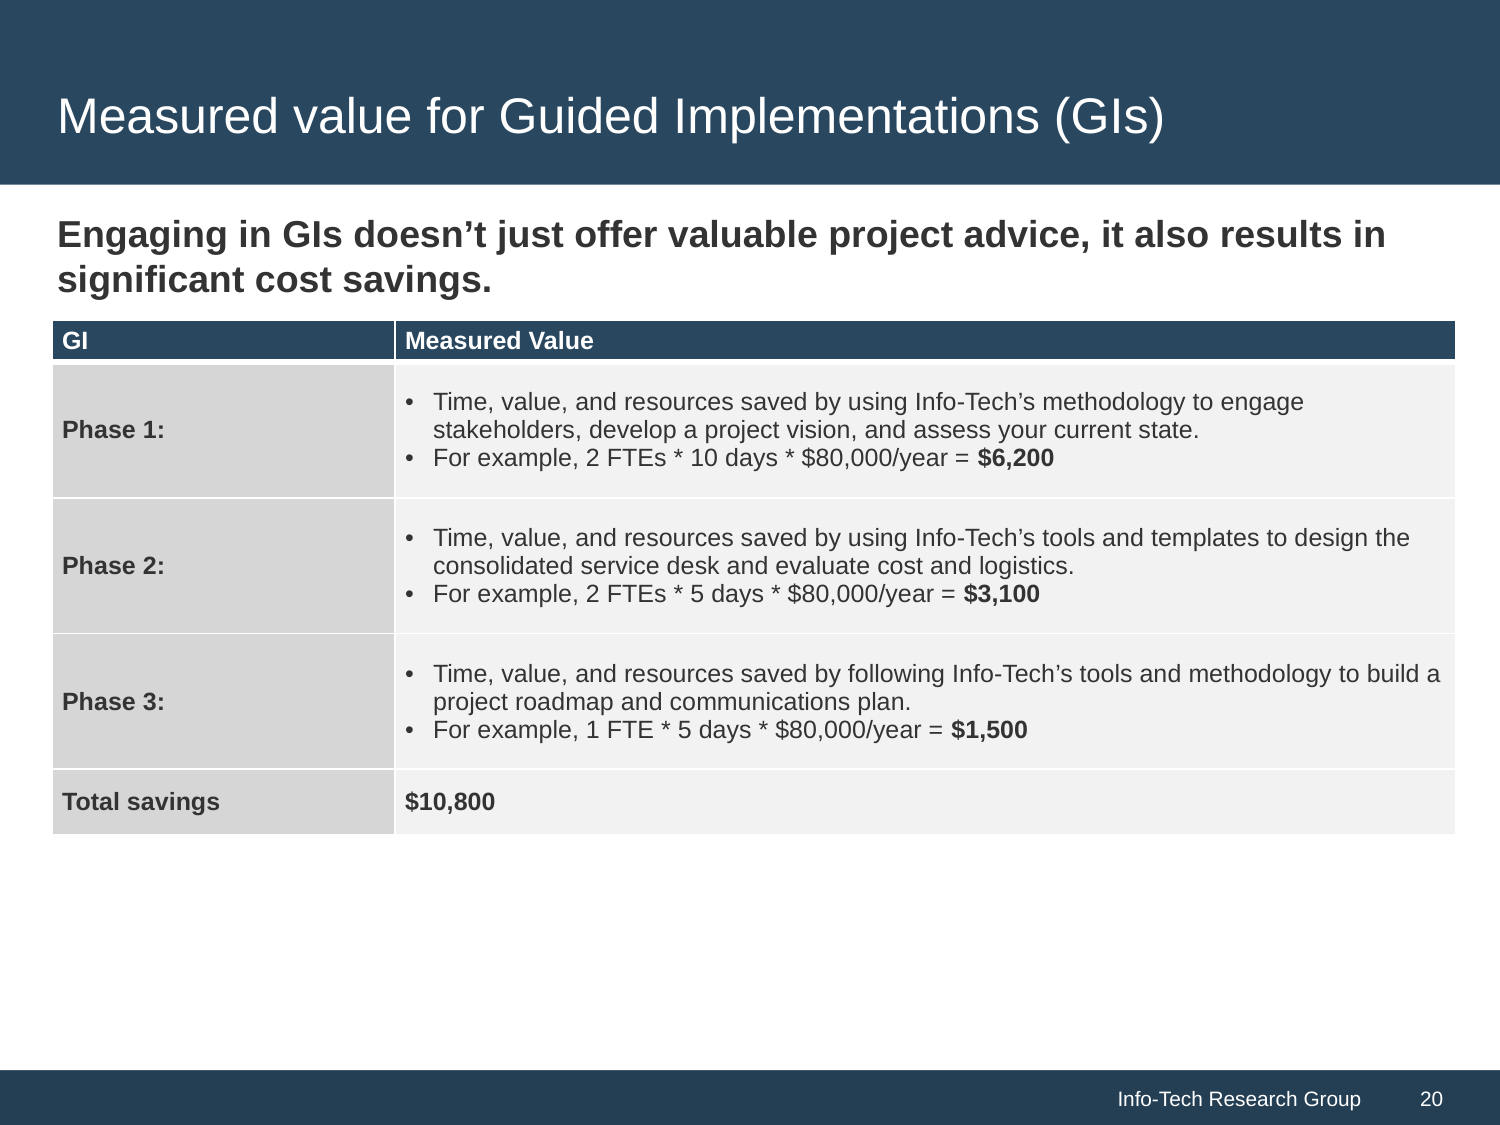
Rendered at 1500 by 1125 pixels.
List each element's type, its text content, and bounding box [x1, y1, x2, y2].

table_cell Phase 2: [53, 499, 394, 633]
table_cell Time, value, and resources saved by using Info-Tech’s tools and templates to design the consolidated service desk and evaluate cost and logistics. For example, 2 FTEs * 5 days * $80,000/year = $3,100 [396, 499, 1455, 633]
table_cell Phase 3: [53, 634, 394, 768]
table_header Measured Value [396, 321, 1455, 359]
table_cell $10,800 [396, 770, 1455, 834]
table_cell Total savings [53, 770, 394, 834]
table_cell Time, value, and resources saved by using Info-Tech’s methodology to engage stakeholders, develop a project vision, and assess your current state. For example, 2 FTEs * 10 days * $80,000/year = $6,200 [396, 365, 1455, 497]
title Measured value for Guided Implementations (GIs) [41, 41, 1457, 187]
table_cell Phase 1: [53, 365, 394, 497]
table_cell Time, value, and resources saved by following Info-Tech’s tools and methodology to build a project roadmap and communications plan. For example, 1 FTE * 5 days * $80,000/year = $1,500 [396, 634, 1455, 768]
text_box Engaging in GIs doesn’t just offer valuable project advice, it also results in significant cost savings. [42, 202, 1457, 310]
table_header GI [53, 321, 394, 359]
